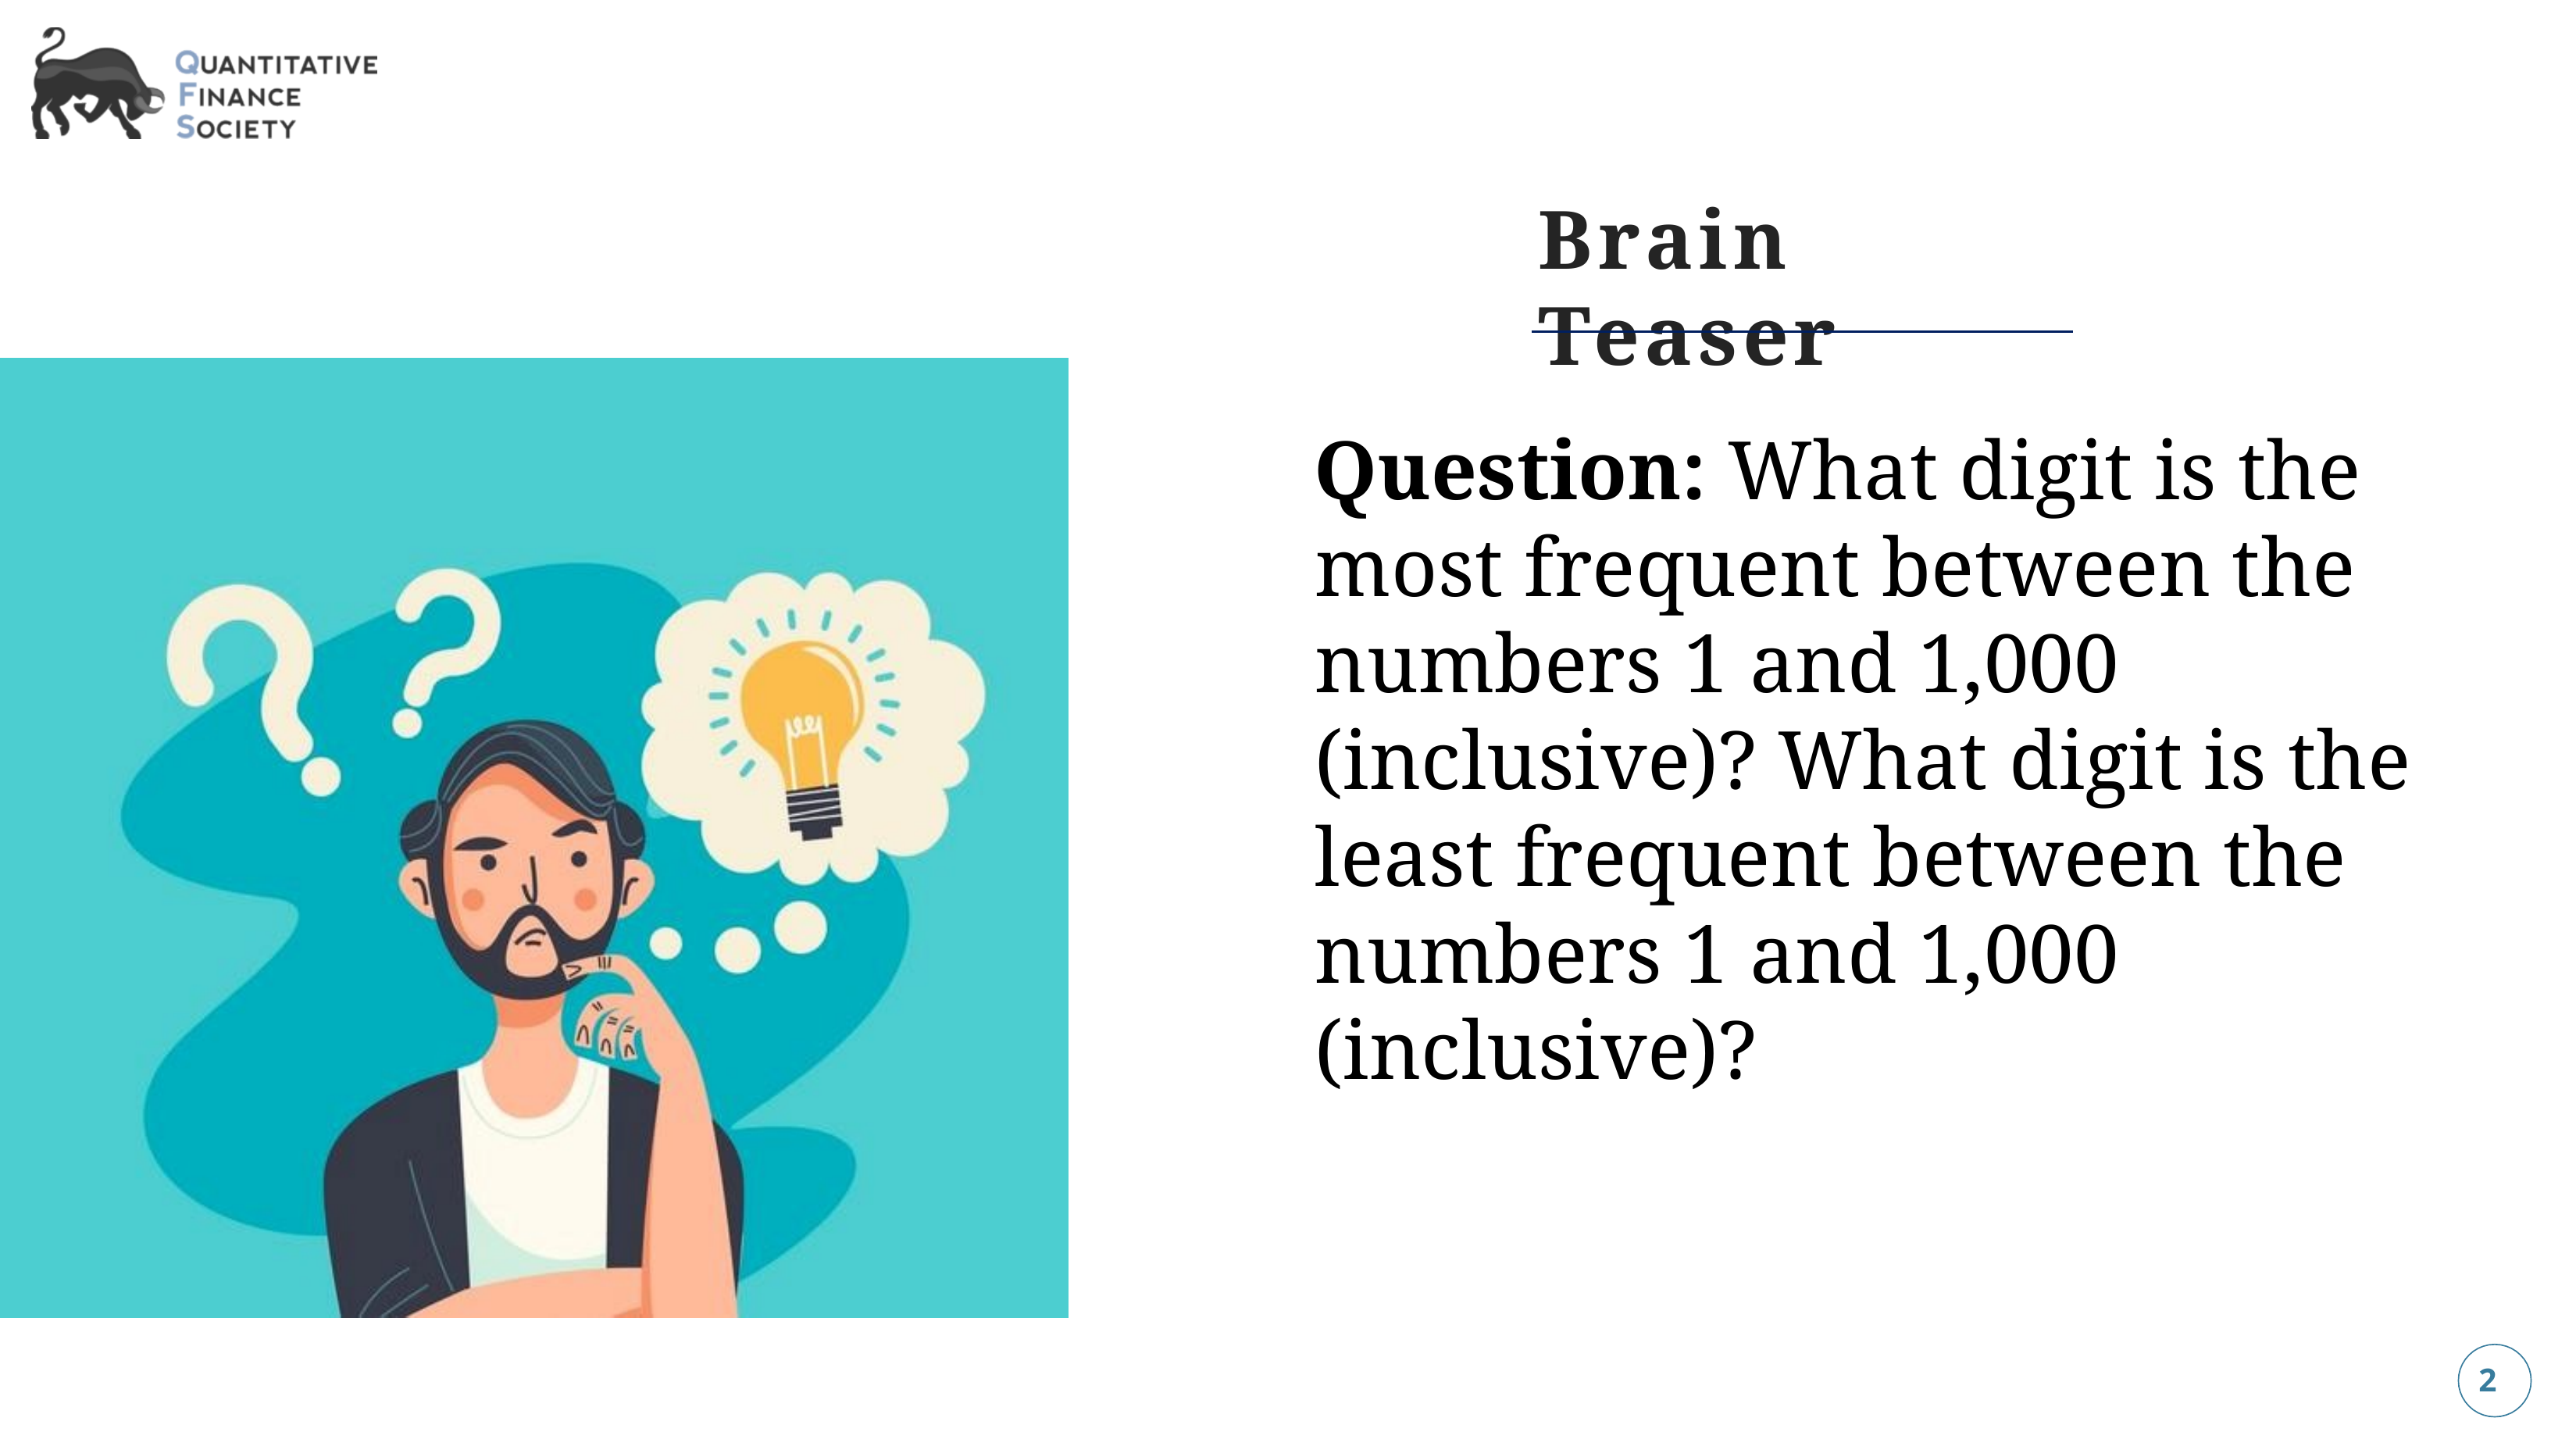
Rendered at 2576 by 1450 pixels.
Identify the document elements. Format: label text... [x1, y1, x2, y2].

title Brain Teaser [1536, 187, 2060, 331]
text_box Question: What digit is the most frequent between the numbers 1 and 1,000 (inclusive)? What digit is the least frequent between the numbers 1 and 1,000 (inclusive)? [1313, 417, 2440, 1096]
picture [0, 358, 1069, 1319]
picture [31, 27, 377, 139]
slide_number 2 [2474, 1355, 2521, 1450]
title Brain Teaser [1536, 332, 2060, 417]
